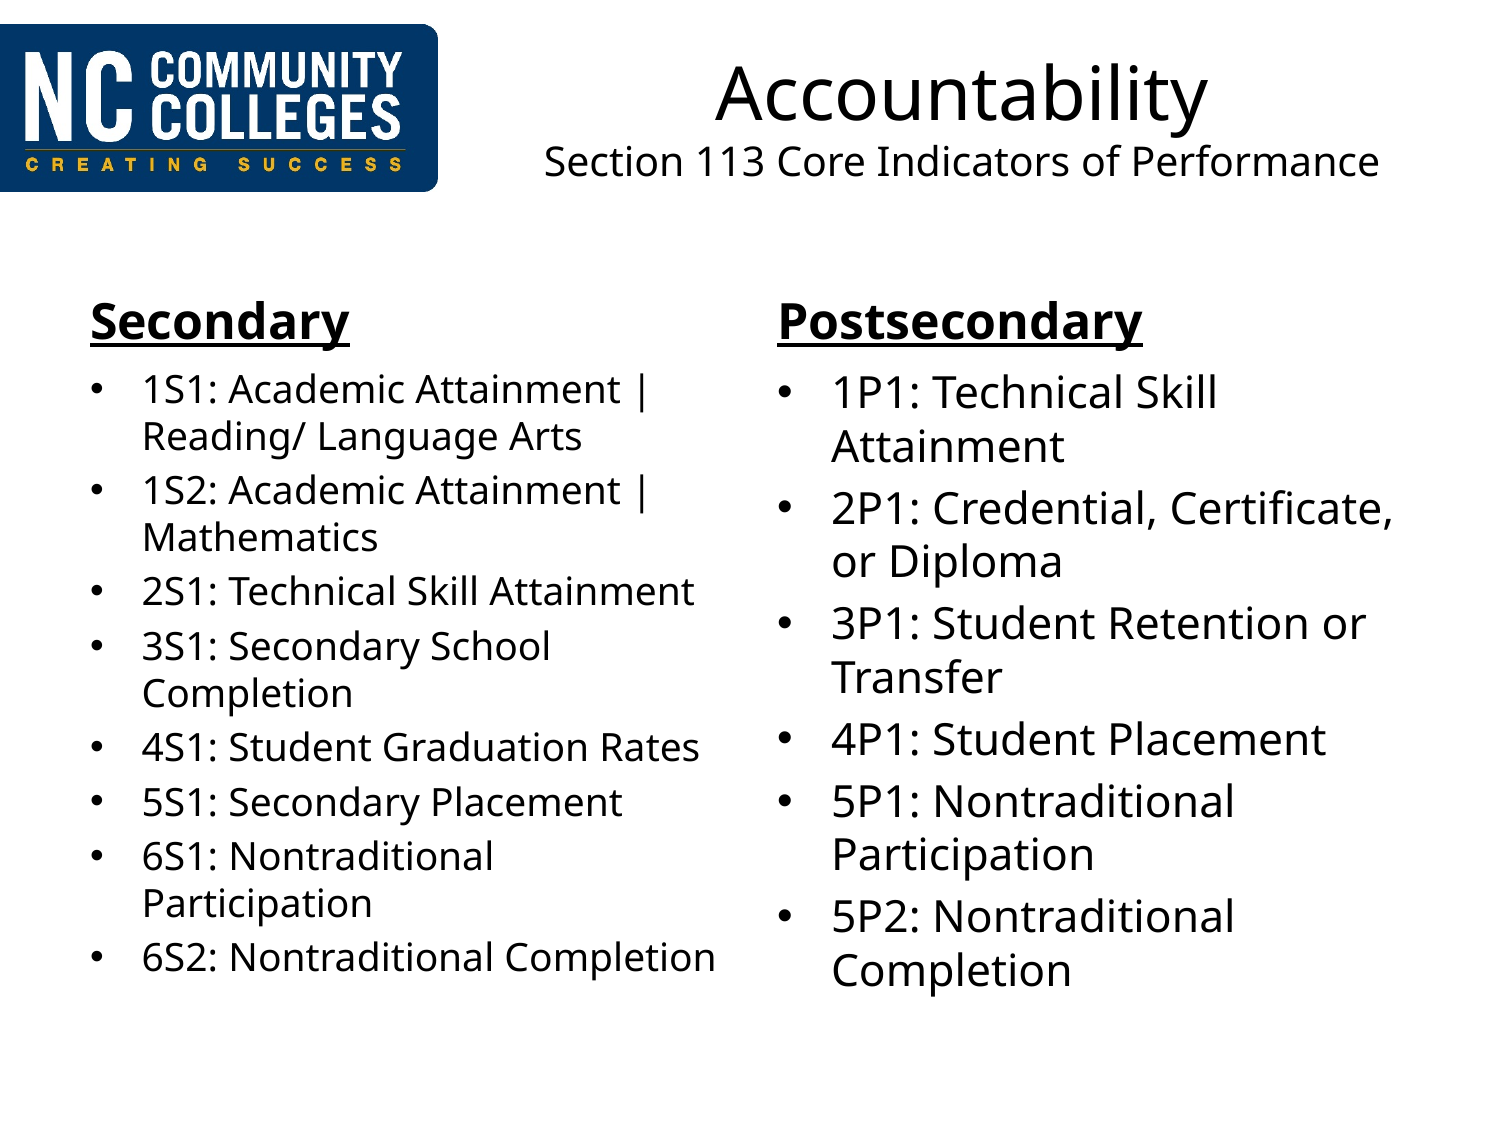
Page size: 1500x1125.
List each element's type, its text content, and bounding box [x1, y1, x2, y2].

title Accountability Section 113 Core Indicators of Performance [462, 37, 1463, 193]
list 1S1: Academic Attainment | Reading/ Language Arts 1S2: Academic Attainment | Mathematics 2S1: Technical Skill Attainment 3S1: Secondary School Completion 4S1: Student Graduation Rates 5S1: Secondary Placement 6S1: Nontraditional Participation 6S2: Nontraditional Completion [75, 356, 738, 1005]
list 1P1: Technical Skill Attainment 2P1: Credential, Certificate, or Diploma 3P1: Student Retention or Transfer 4P1: Student Placement 5P1: Nontraditional Participation 5P2: Nontraditional Completion [761, 356, 1425, 1005]
picture [0, 24, 438, 192]
list Secondary [75, 251, 738, 356]
list Postsecondary [761, 251, 1425, 356]
